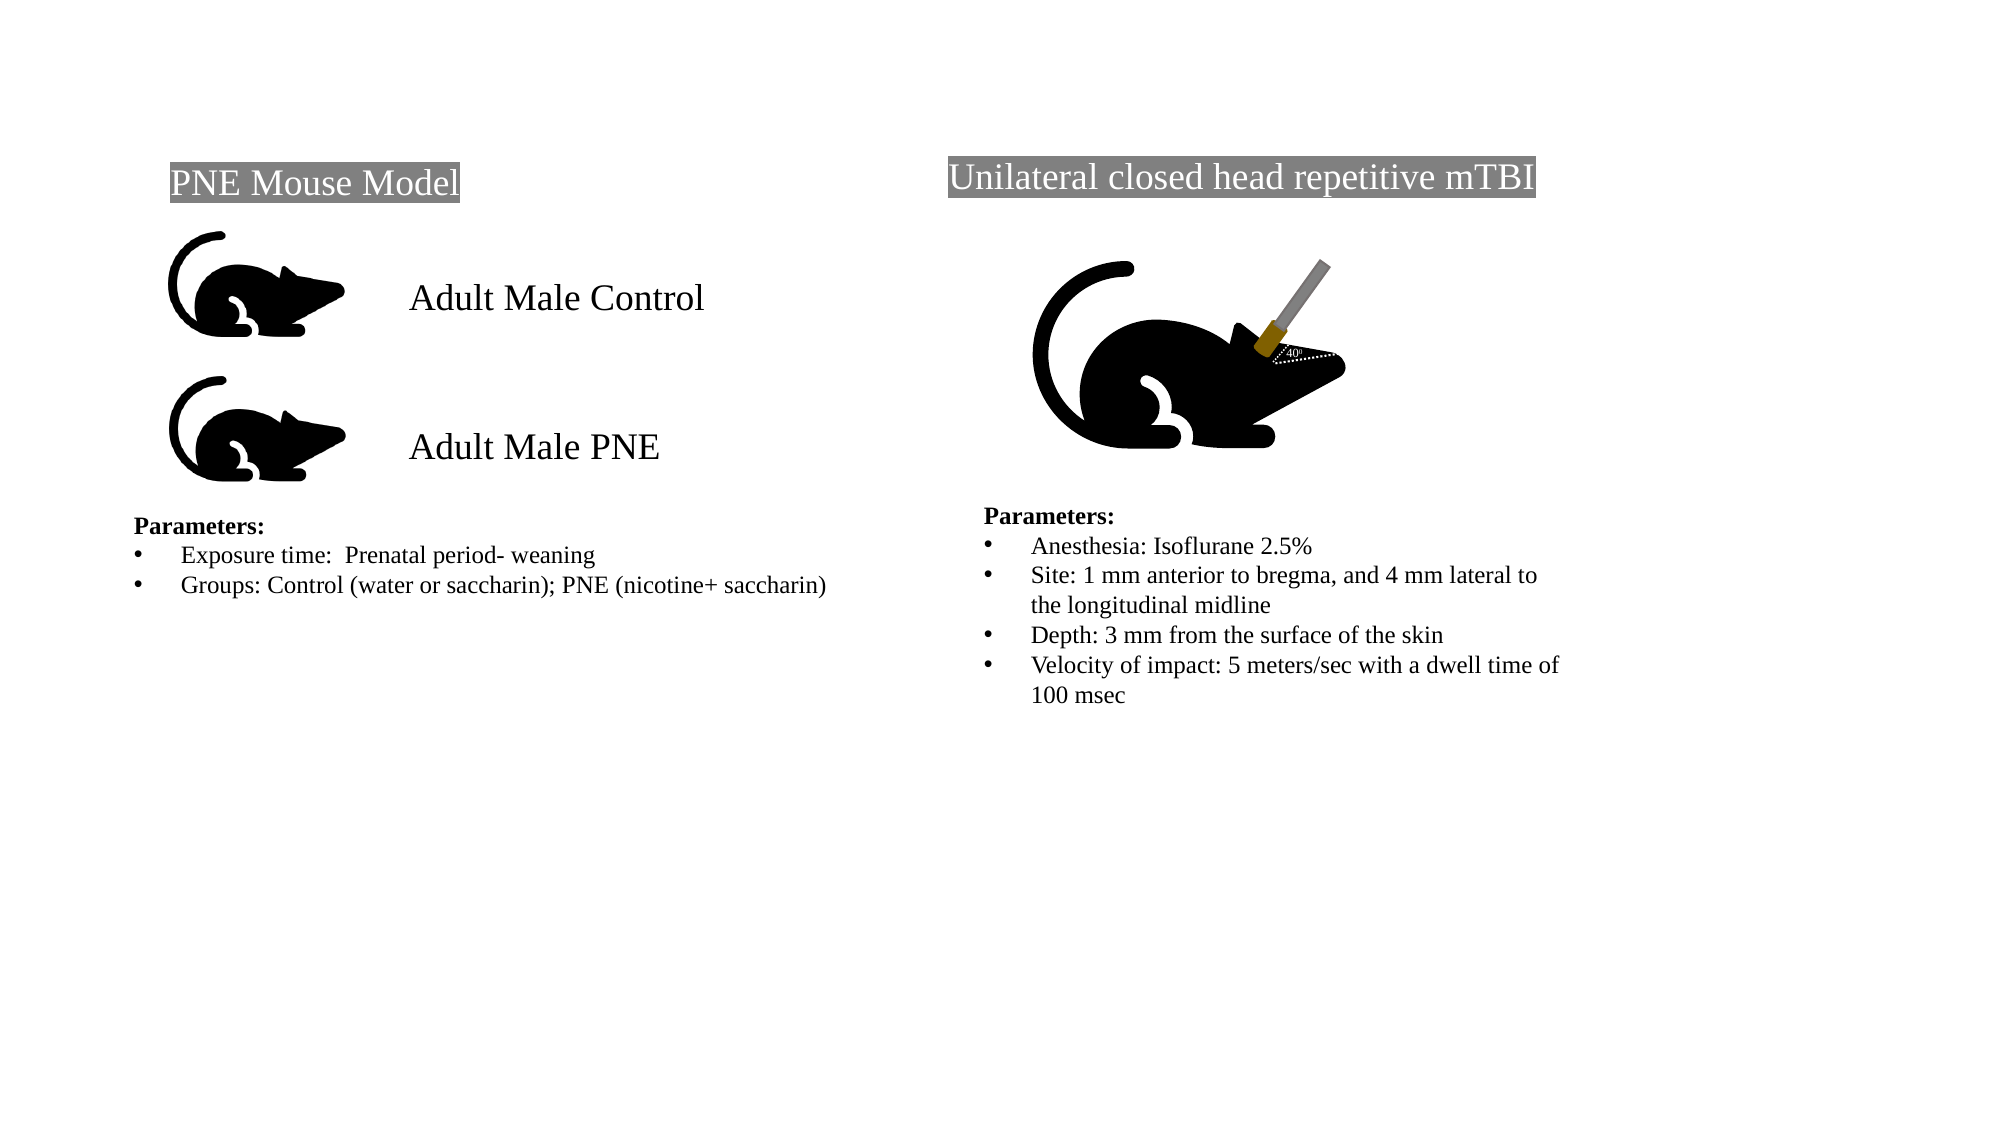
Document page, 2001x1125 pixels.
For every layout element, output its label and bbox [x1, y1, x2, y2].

text_box [933, 144, 1588, 720]
text_box [119, 150, 885, 608]
